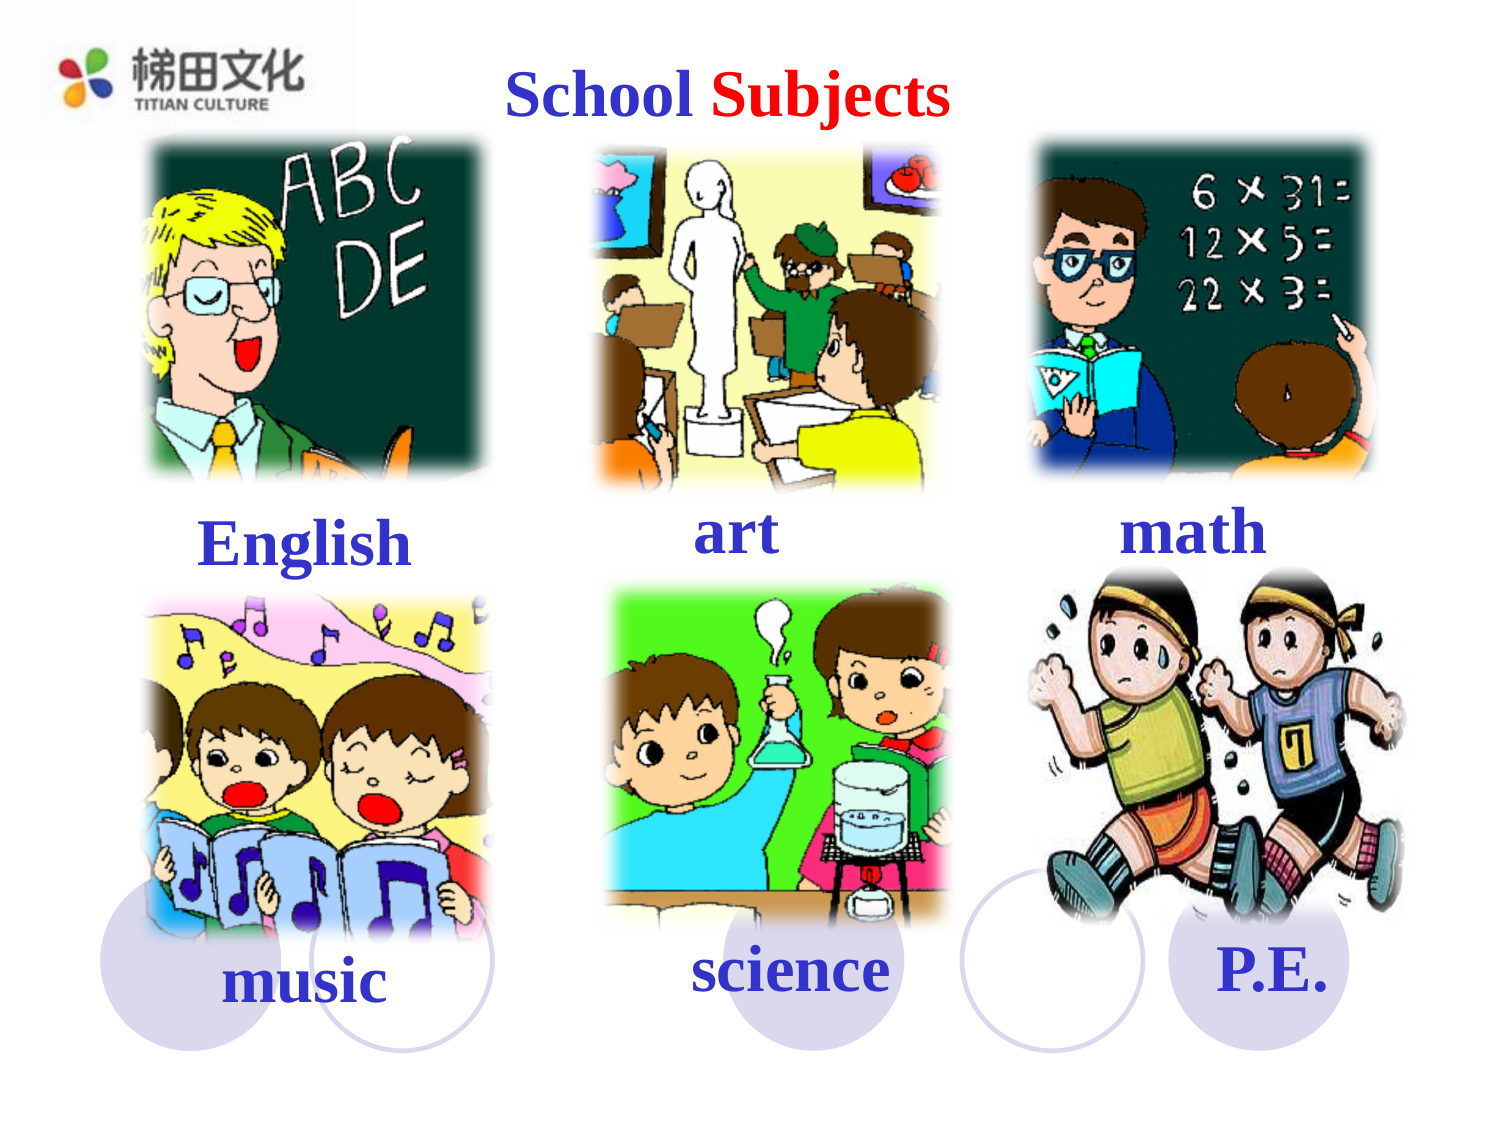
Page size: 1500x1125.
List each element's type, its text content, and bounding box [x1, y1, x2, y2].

picture [0, 0, 497, 486]
picture [1022, 126, 1382, 486]
picture [136, 586, 497, 947]
text_box English [183, 491, 467, 586]
text_box School Subjects [490, 42, 1105, 138]
text_box music [206, 947, 443, 1024]
picture [585, 138, 945, 498]
text_box P.E. [1080, 916, 1465, 1012]
picture [597, 574, 957, 935]
text_box math [1104, 486, 1341, 562]
text_box art [679, 498, 904, 574]
picture [1022, 562, 1412, 930]
text_box science [549, 916, 1034, 1012]
